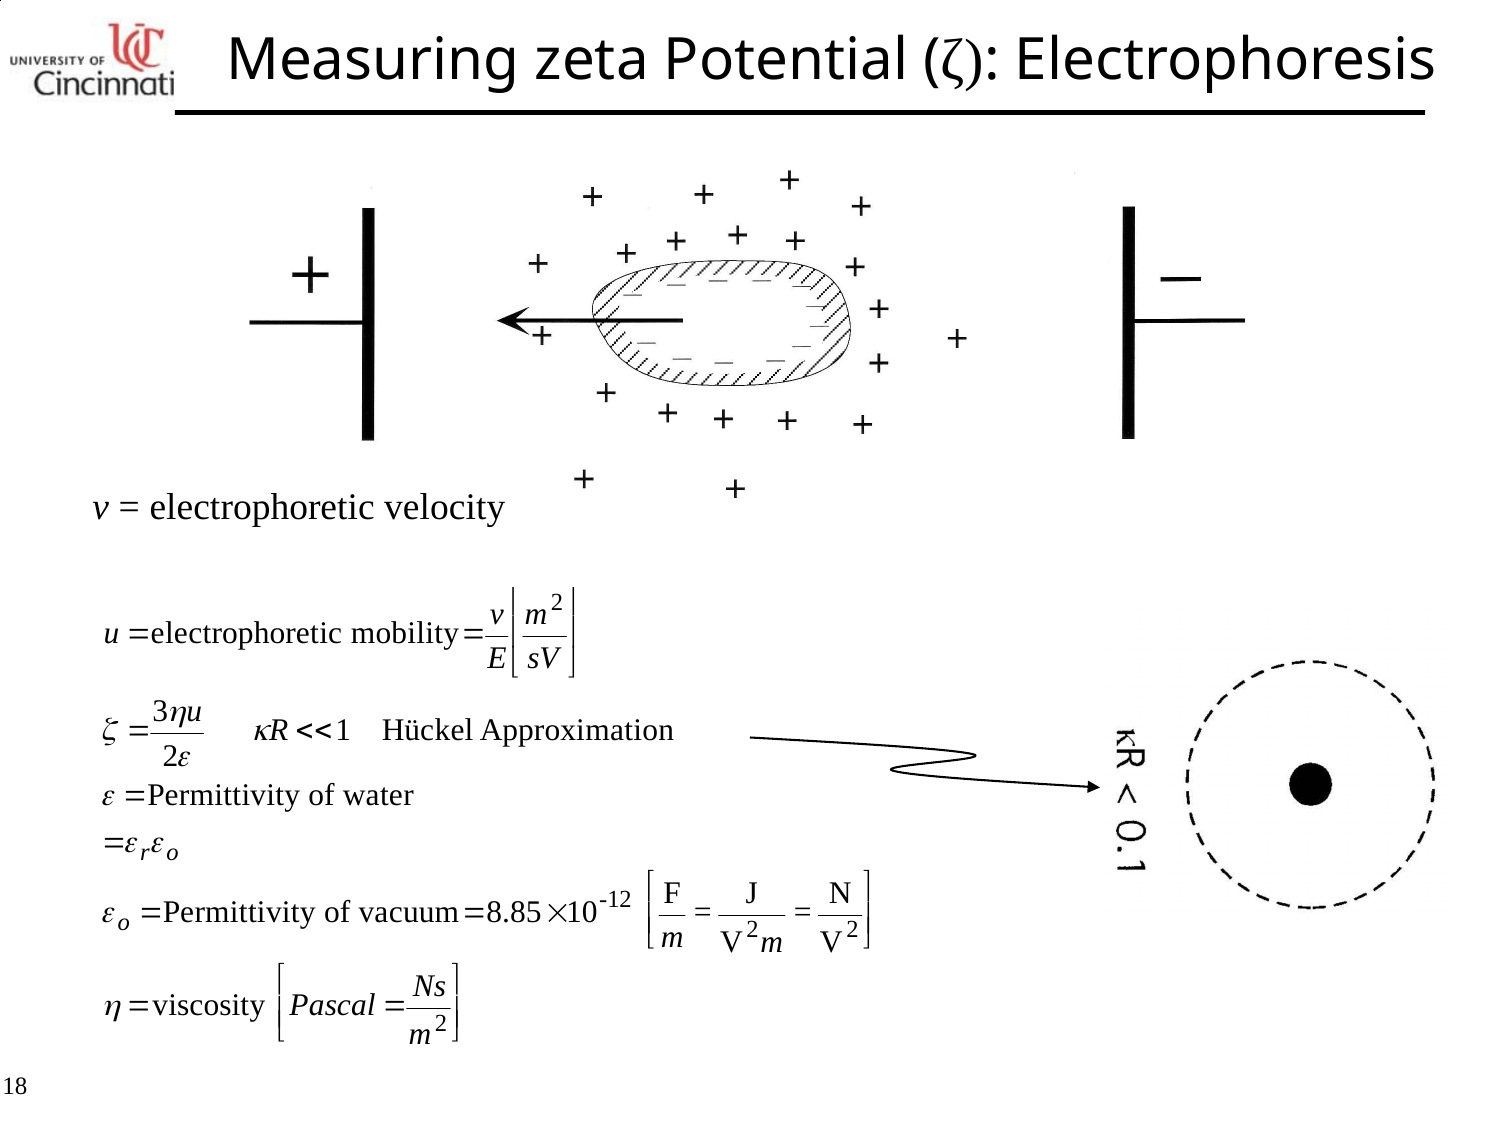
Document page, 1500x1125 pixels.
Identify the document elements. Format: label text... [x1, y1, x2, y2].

text_box v = electrophoretic velocity [77, 474, 522, 535]
text_box [877, 744, 1101, 793]
picture [0, 0, 175, 126]
title Measuring zeta Potential (ζ): Electrophoresis [162, 24, 1500, 88]
picture [237, 162, 1262, 520]
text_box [99, 587, 874, 1050]
picture [1101, 586, 1447, 934]
